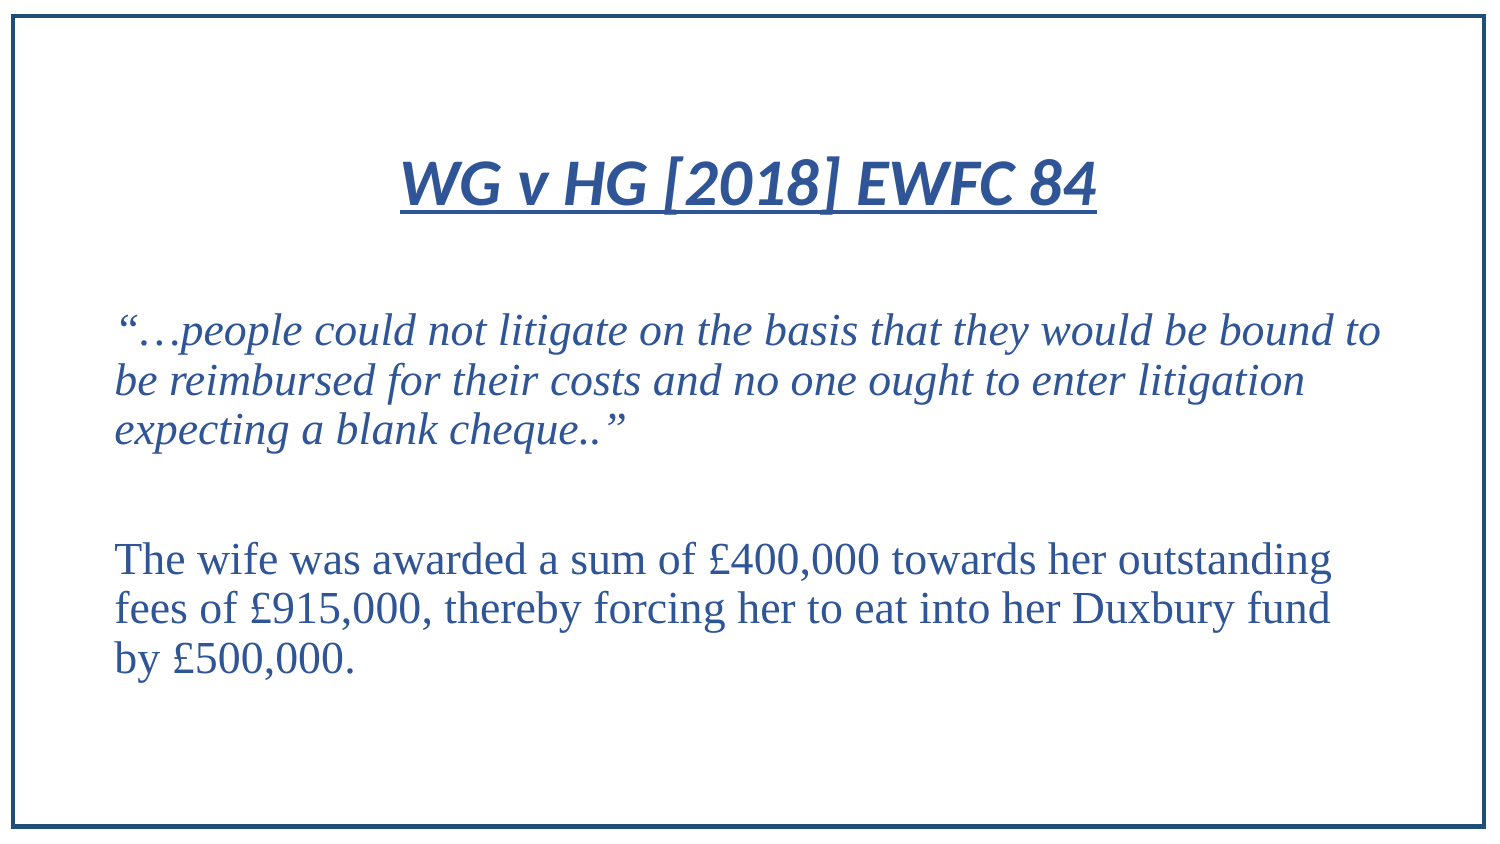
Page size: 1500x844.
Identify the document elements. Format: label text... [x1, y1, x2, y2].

text_box [12, 15, 1485, 828]
list “…people could not litigate on the basis that they would be bound to be reimbursed for their costs and no one ought to enter litigation expecting a blank cheque..” The wife was awarded a sum of £400,000 towards her outstanding fees of £915,000, thereby forcing her to eat into her Duxbury fund by £500,000. [103, 300, 1397, 779]
title WG v HG [2018] EWFC 84 [101, 129, 1396, 226]
